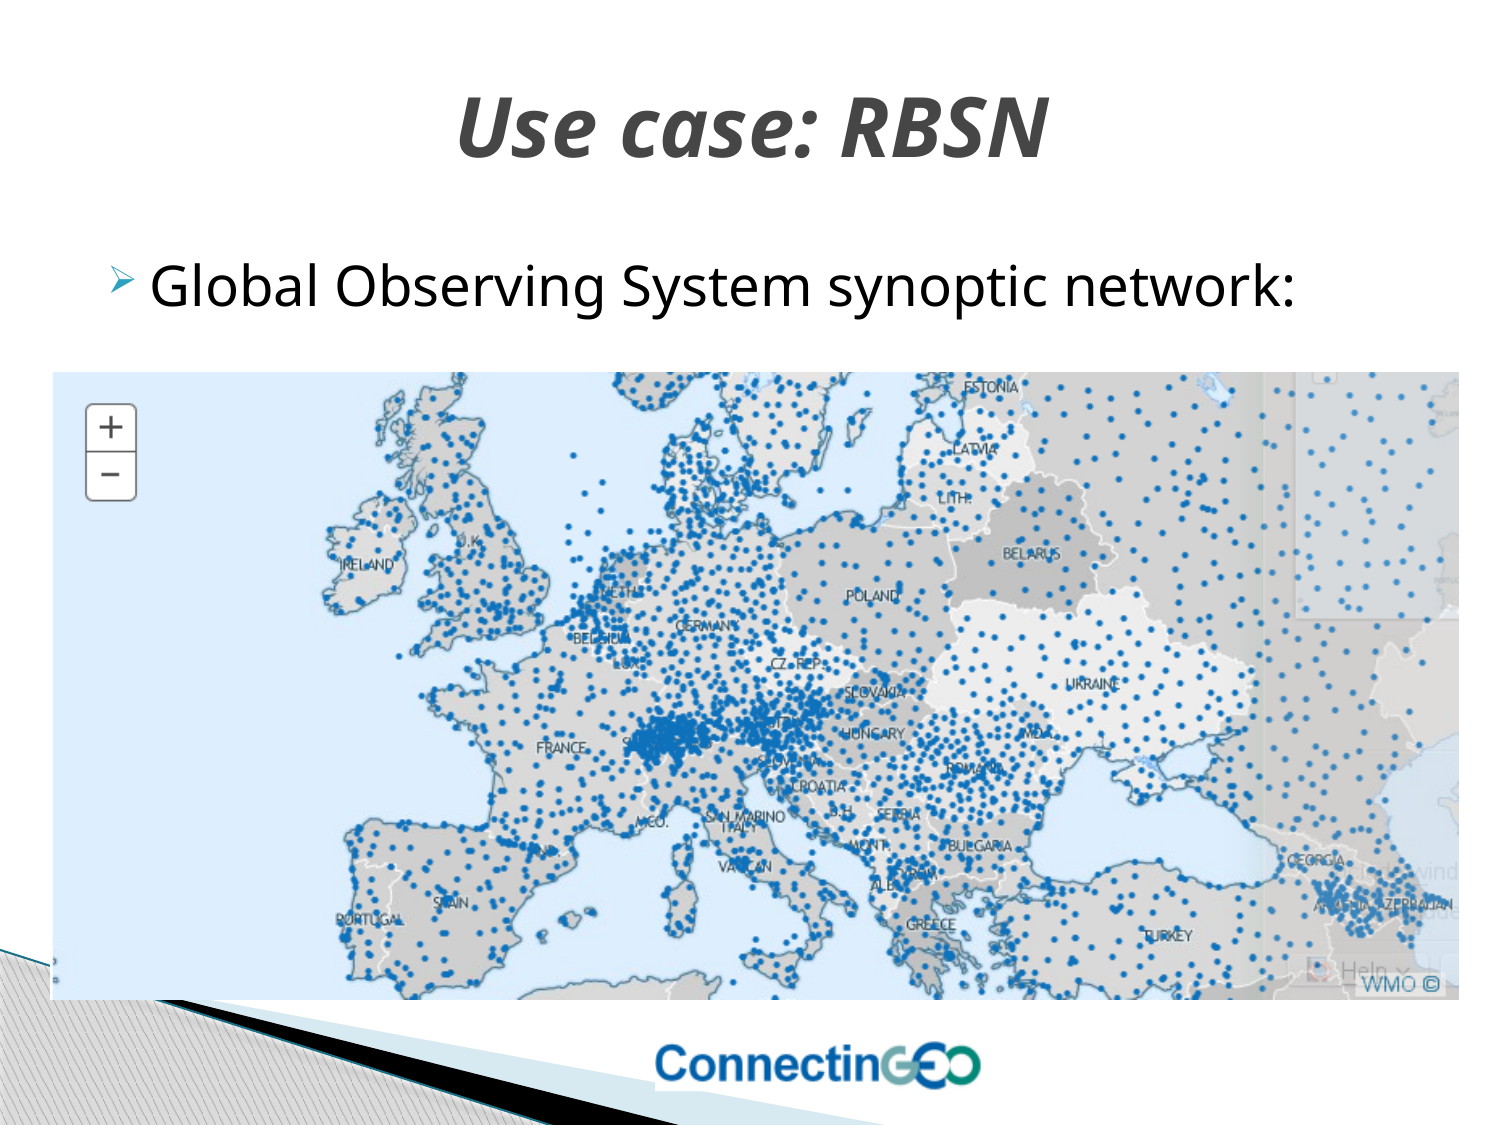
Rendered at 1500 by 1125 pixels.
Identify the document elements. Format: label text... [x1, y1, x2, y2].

picture [50, 372, 1459, 1000]
list Global Observing System synoptic network: [75, 243, 1425, 372]
title Use case: RBSN [76, 30, 1427, 219]
picture [655, 1040, 985, 1093]
